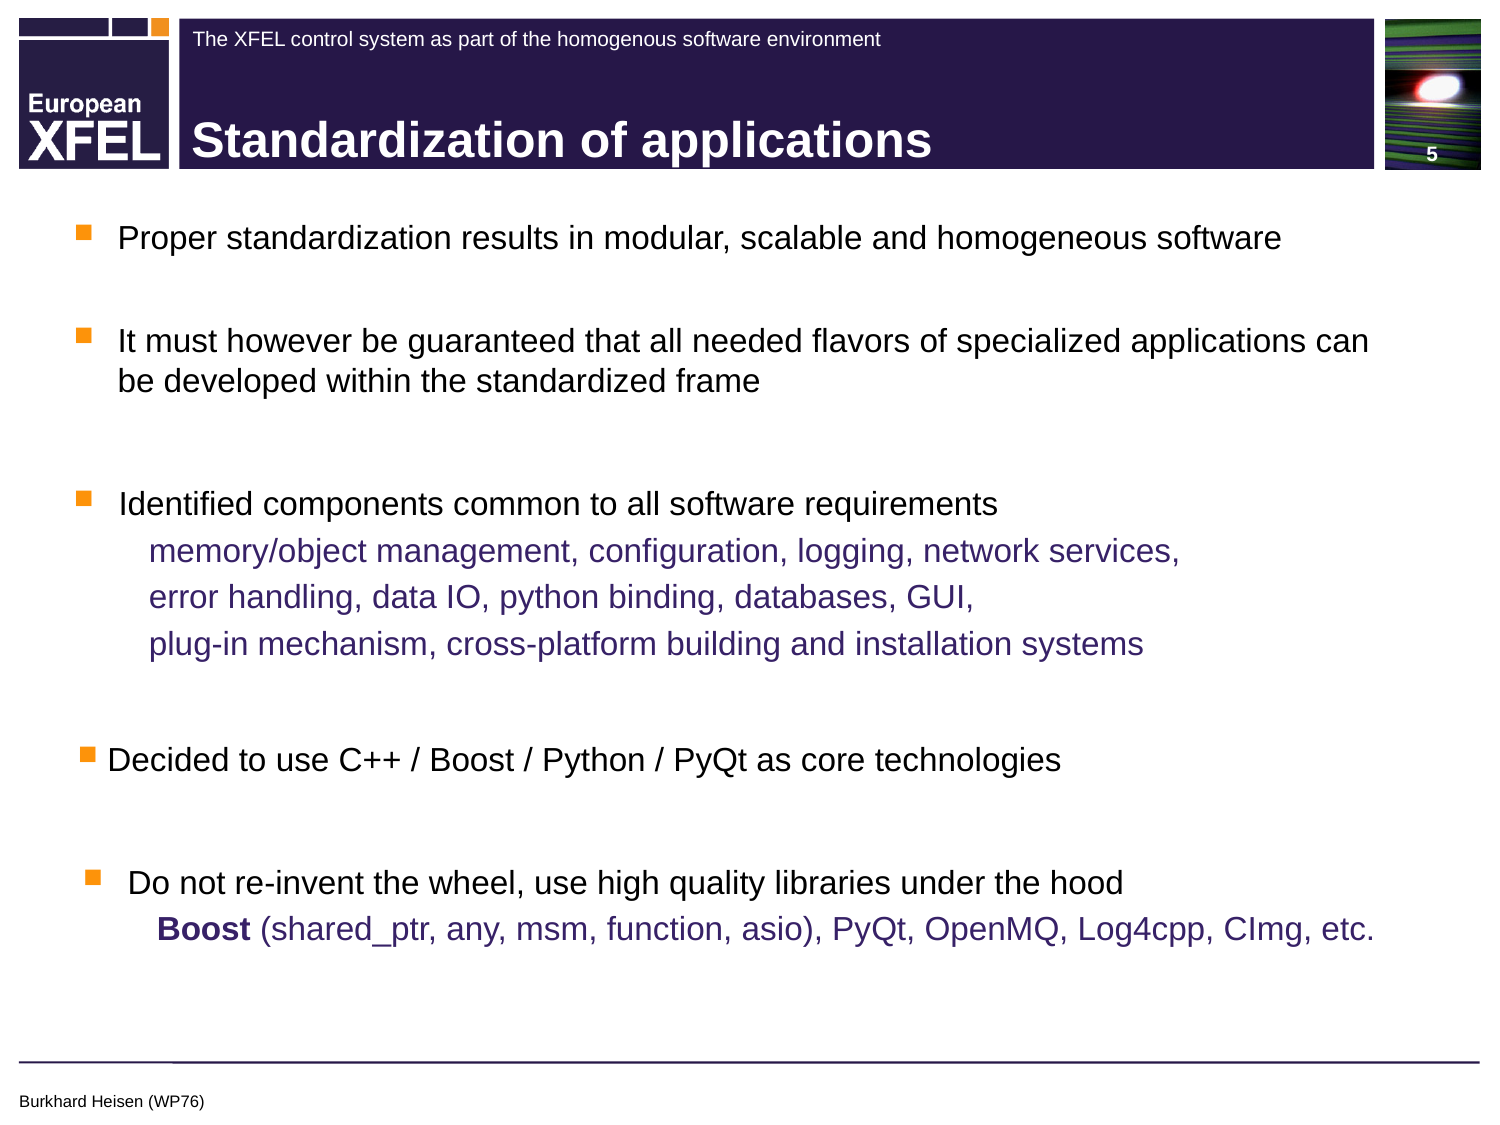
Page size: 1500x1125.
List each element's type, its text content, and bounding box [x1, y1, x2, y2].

picture [19, 18, 169, 169]
slide_number 5 [1384, 18, 1480, 169]
text_box Decided to use C++ / Boost / Python / PyQt as core technologies [63, 730, 1079, 786]
text_box Do not re-invent the wheel, use high quality libraries under the hood Boost (shared_ptr, any, msm, function, asio), PyQt, OpenMQ, Log4cpp, CImg, etc. [68, 833, 1392, 955]
footer Burkhard Heisen (WP76) [19, 1067, 955, 1111]
picture [1385, 19, 1481, 170]
text_box Proper standardization results in modular, scalable and homogeneous software [59, 208, 1402, 264]
title Standardization of applications [179, 88, 1375, 168]
text_box It must however be guaranteed that all needed flavors of specialized applications can be developed within the standardized frame [58, 311, 1431, 407]
text_box Identified components common to all software requirements memory/object management, configuration, logging, network services, error handling, data IO, python binding, databases, GUI, plug-in mechanism, cross-platform building and installation systems [58, 454, 1281, 670]
